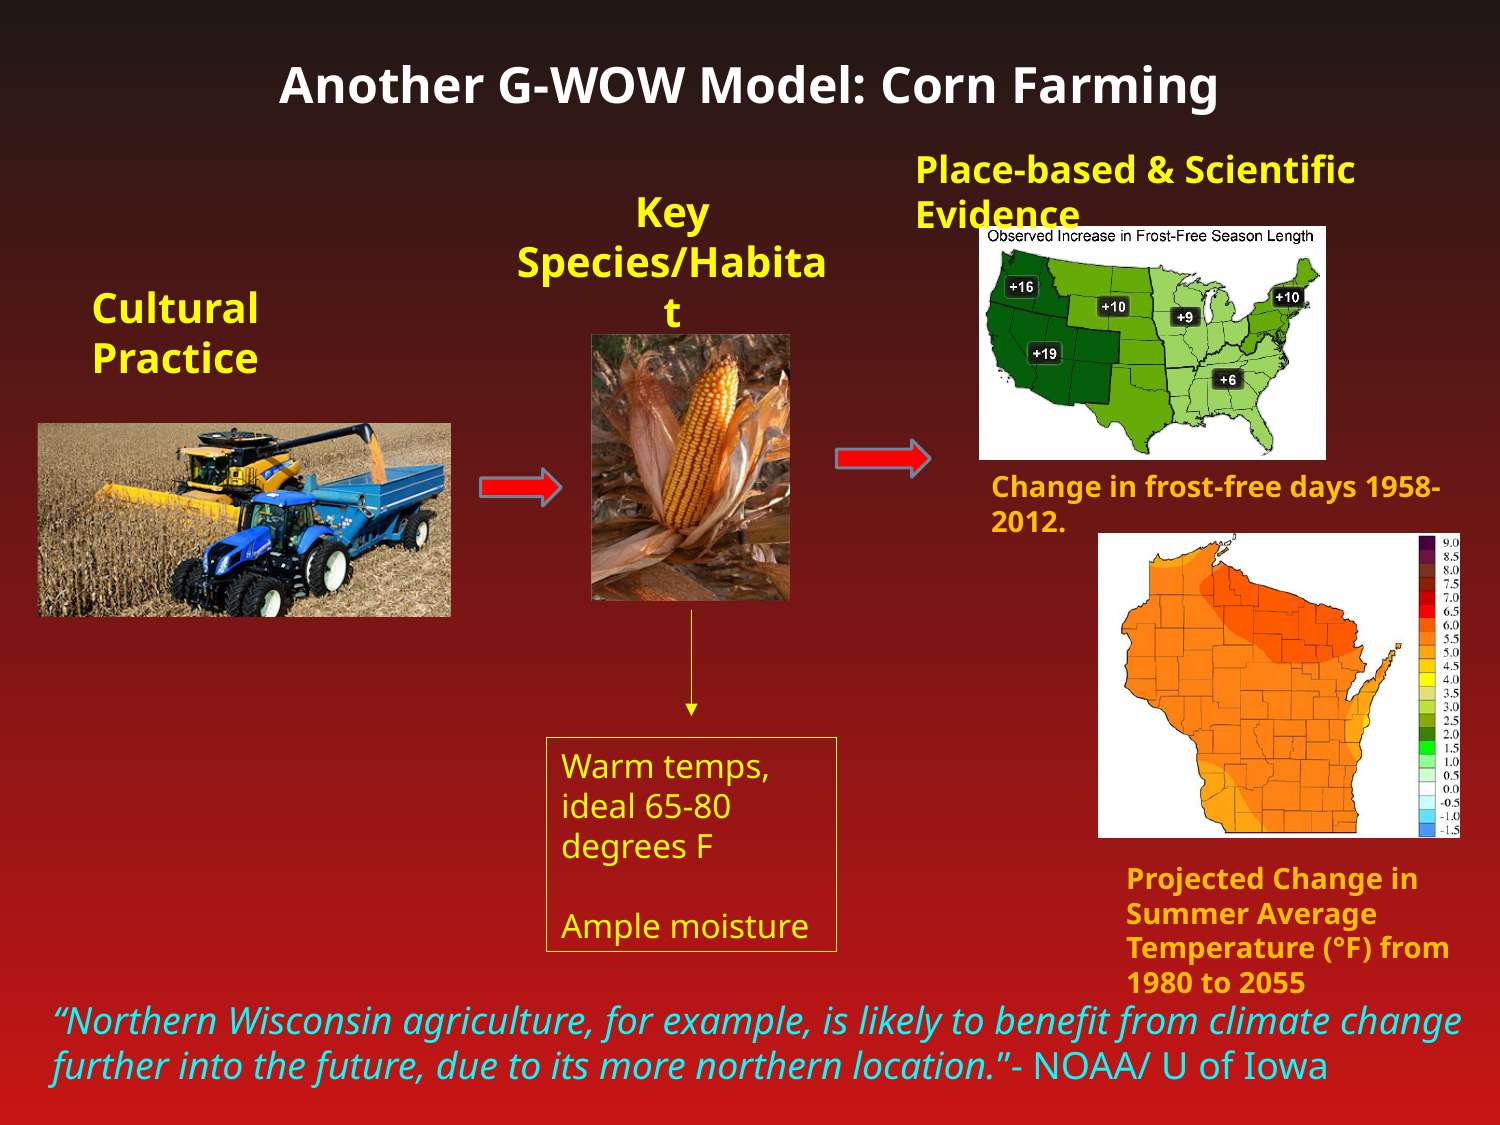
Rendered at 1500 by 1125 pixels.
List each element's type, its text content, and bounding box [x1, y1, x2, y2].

text_box Warm temps, ideal 65-80 degrees F Ample moisture [546, 737, 837, 952]
text_box [479, 467, 551, 508]
picture [557, 344, 824, 601]
picture [37, 422, 452, 618]
text_box “Northern Wisconsin agriculture, for example, is likely to benefit from climate change further into the future, due to its more northern location.”- NOAA/ U of Iowa [37, 989, 1500, 1095]
picture [1097, 533, 1460, 839]
text_box Place-based & Scientific Evidence [900, 138, 1483, 244]
picture [979, 226, 1327, 461]
text_box Cultural Practice [76, 274, 398, 390]
text_box Projected Change in Summer Average Temperature (°F) from 1980 to 2055 [1111, 852, 1500, 1043]
text_box Key Species/Habitat [498, 178, 847, 344]
text_box Another G-WOW Model: Corn Farming [87, 45, 1414, 121]
text_box Change in frost-free days 1958-2012. [976, 460, 1500, 546]
text_box [834, 438, 932, 479]
